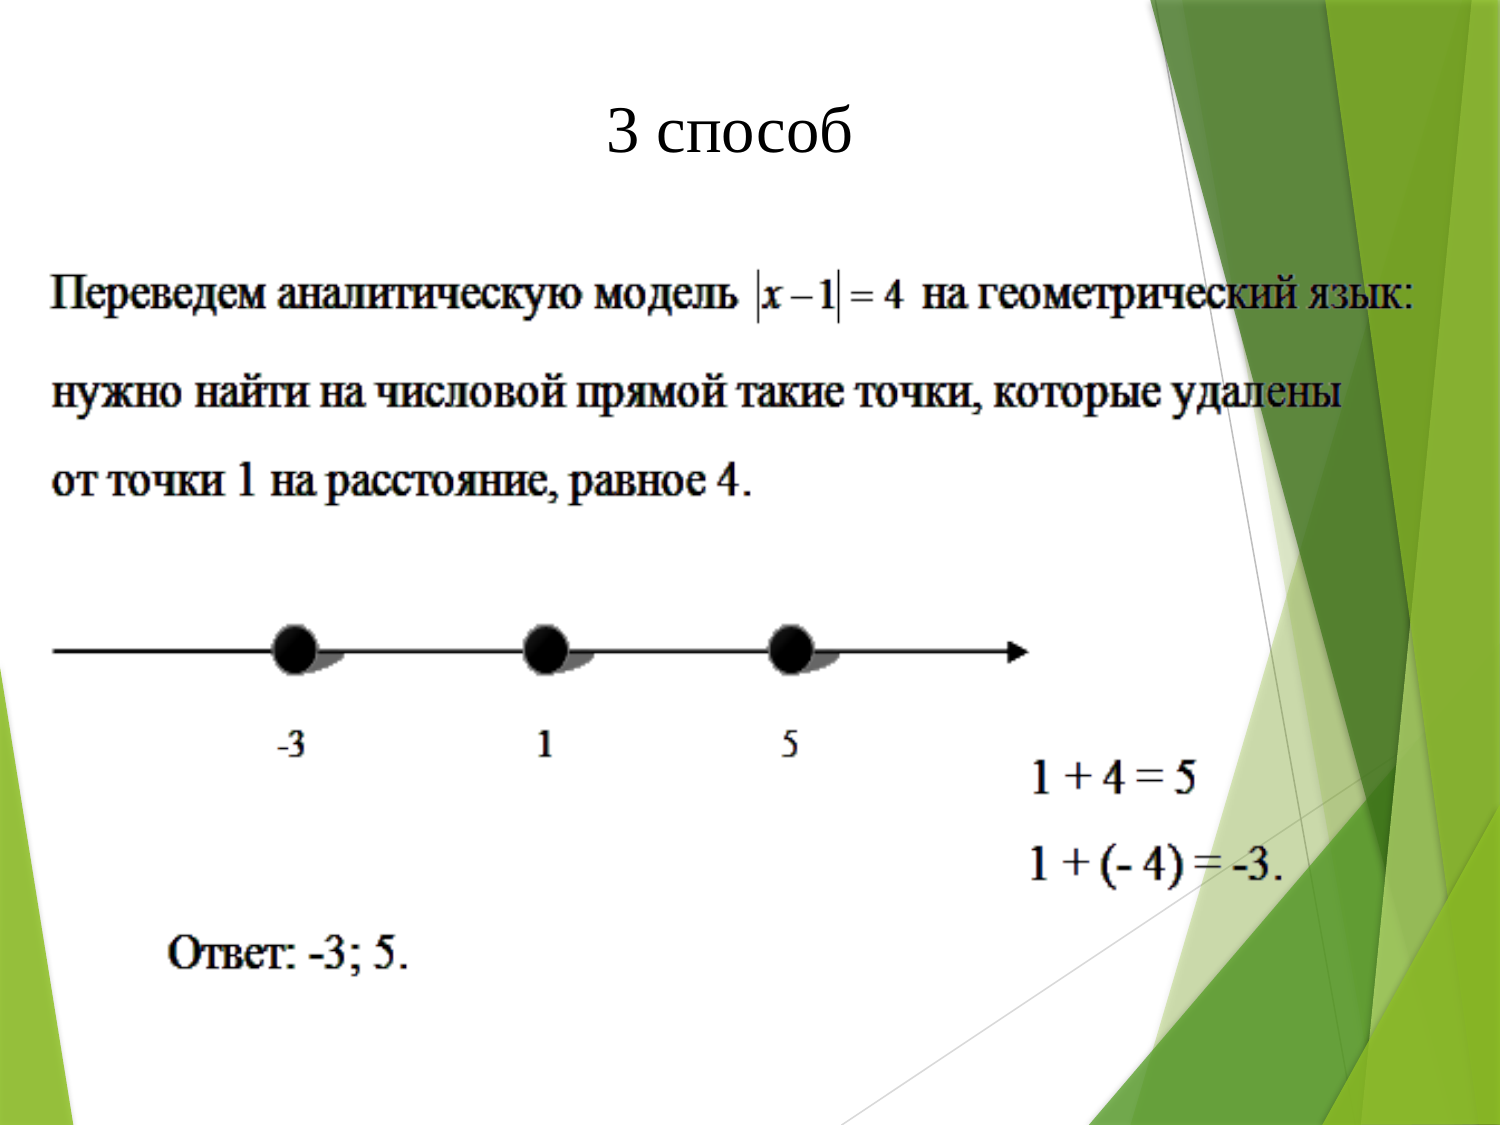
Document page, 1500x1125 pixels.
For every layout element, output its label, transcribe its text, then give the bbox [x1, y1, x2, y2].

text_box 3 способ [91, 78, 1369, 173]
picture [0, 219, 1461, 997]
